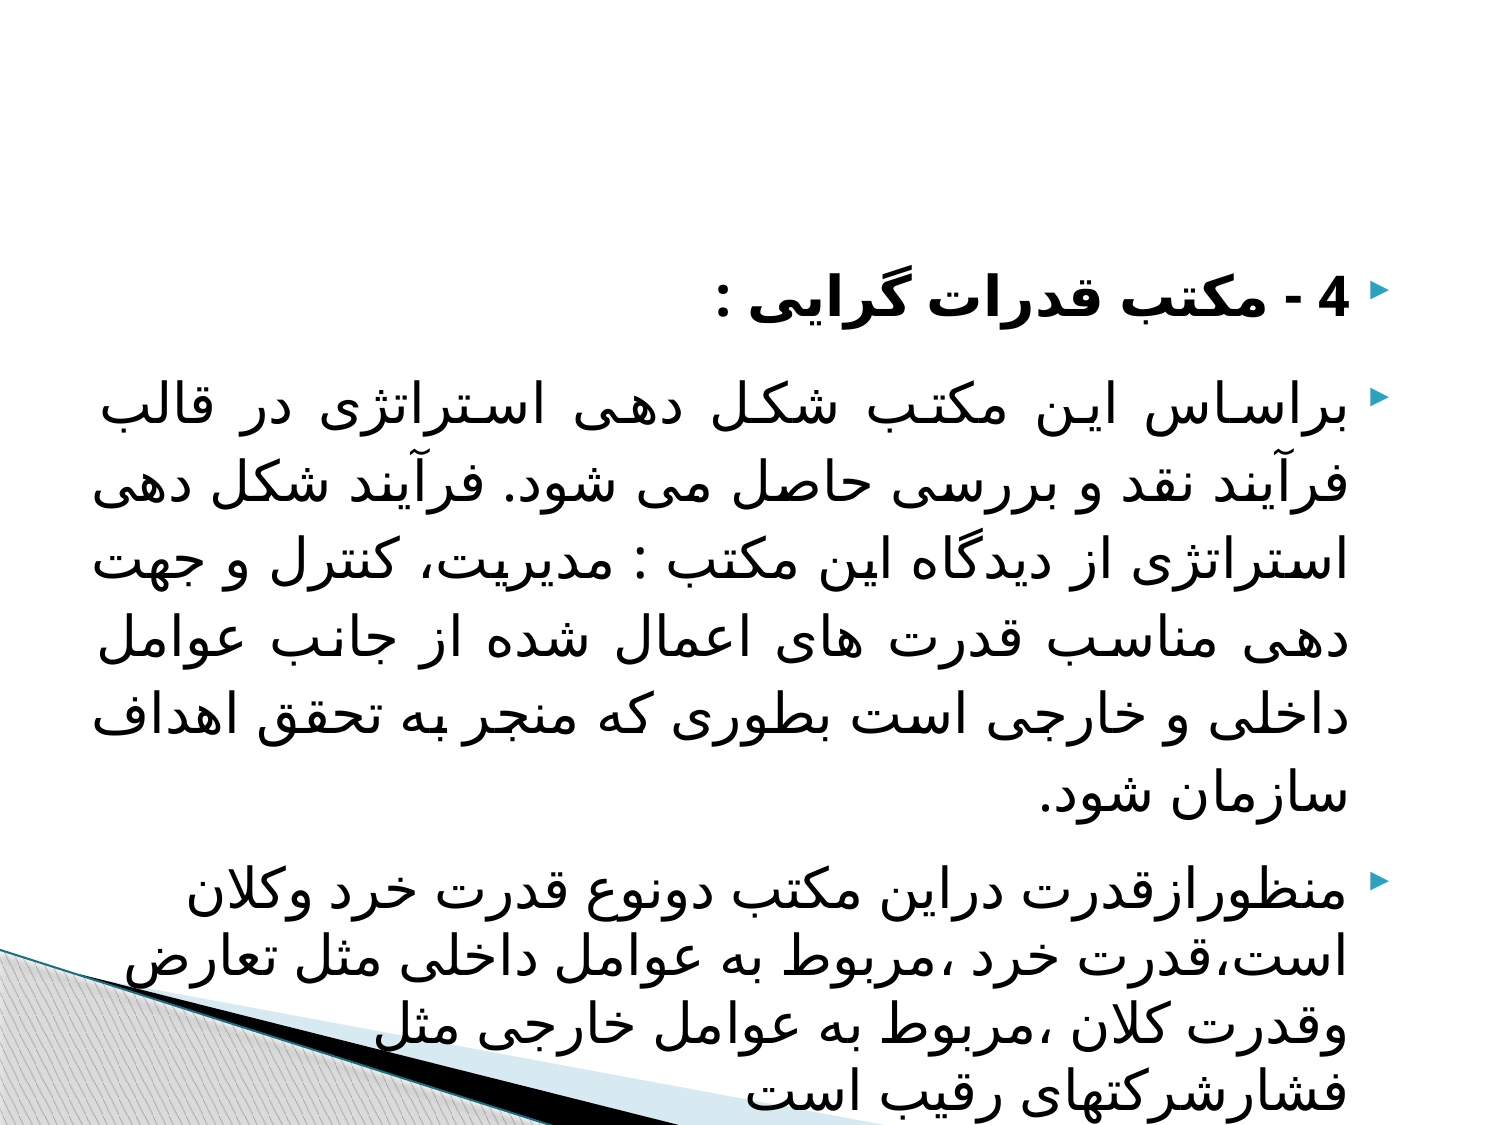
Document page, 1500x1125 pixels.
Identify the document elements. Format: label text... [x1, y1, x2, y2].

list 4 - مکتب قدرات گرایی : براساس این مکتب شکل دهی استراتژی در قالب فرآیند نقد و بررسی حاصل می شود. فرآیند شکل دهی استراتژی از دیدگاه این مکتب : مدیریت، کنترل و جهت دهی مناسب قدرت های اعمال شده از جانب عوامل داخلی و خارجی است بطوری که منجر به تحقق اهداف سازمان شود. منظورازقدرت دراین مکتب دونوع قدرت خرد وکلان است،قدرت خرد ،مربوط به عوامل داخلی مثل تعارض وقدرت کلان ،مربوط به عوامل خارجی مثل فشارشرکتهای رقیب است [75, 243, 1425, 986]
